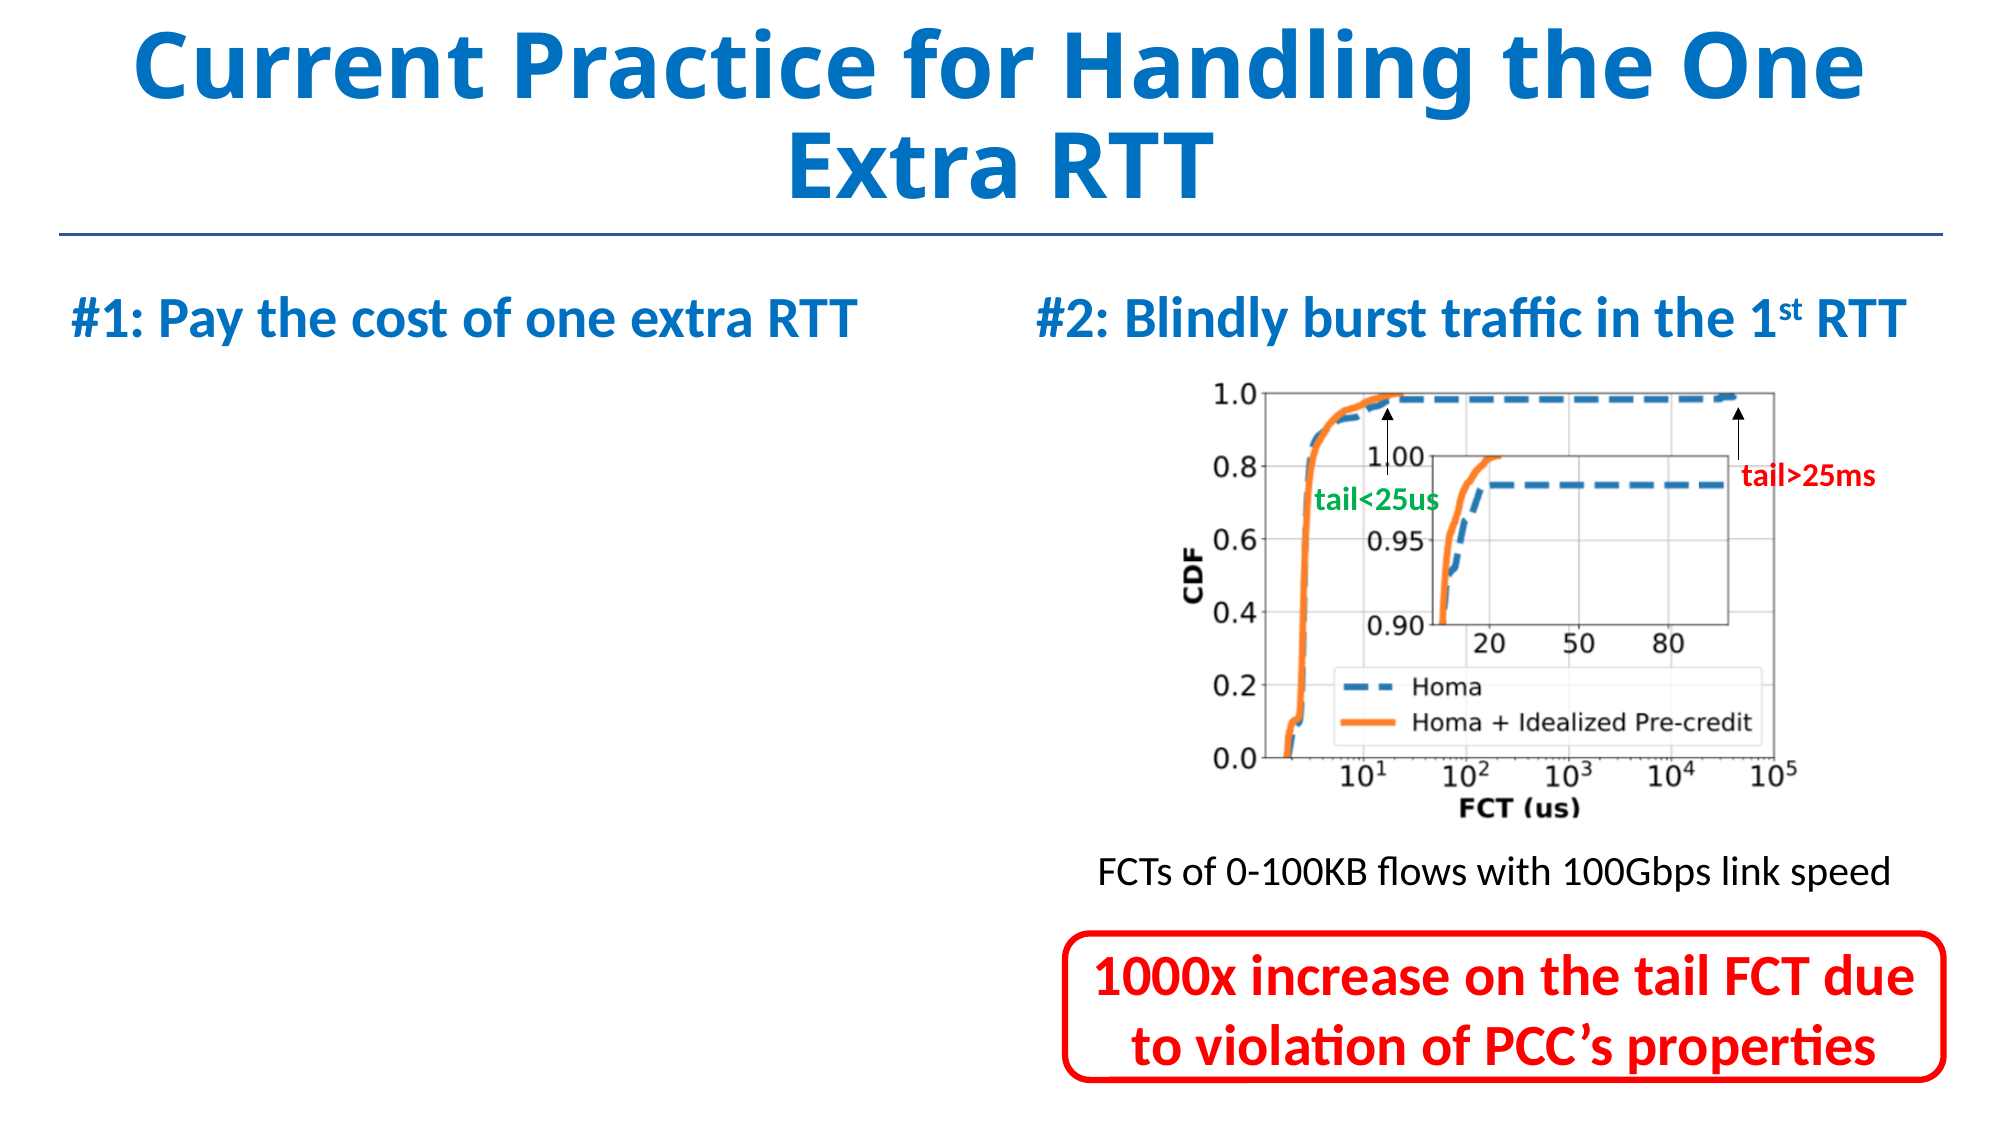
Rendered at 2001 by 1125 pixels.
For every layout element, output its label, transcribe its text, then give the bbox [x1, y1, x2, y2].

picture [1170, 363, 1821, 834]
text_box 1000x increase on the tail FCT due to violation of PCC’s properties [1064, 932, 1945, 1081]
text_box #1: Pay the cost of one extra RTT [56, 272, 1021, 357]
text_box tail>25ms [1821, 445, 1891, 501]
text_box #2: Blindly burst traffic in the 1st RTT [1021, 272, 1936, 357]
title Current Practice for Handling the One Extra RTT [0, 10, 2000, 228]
text_box FCTs of 0-100KB flows with 100Gbps link speed [1082, 836, 1908, 901]
slide_number 15 [1412, 1042, 1863, 1103]
